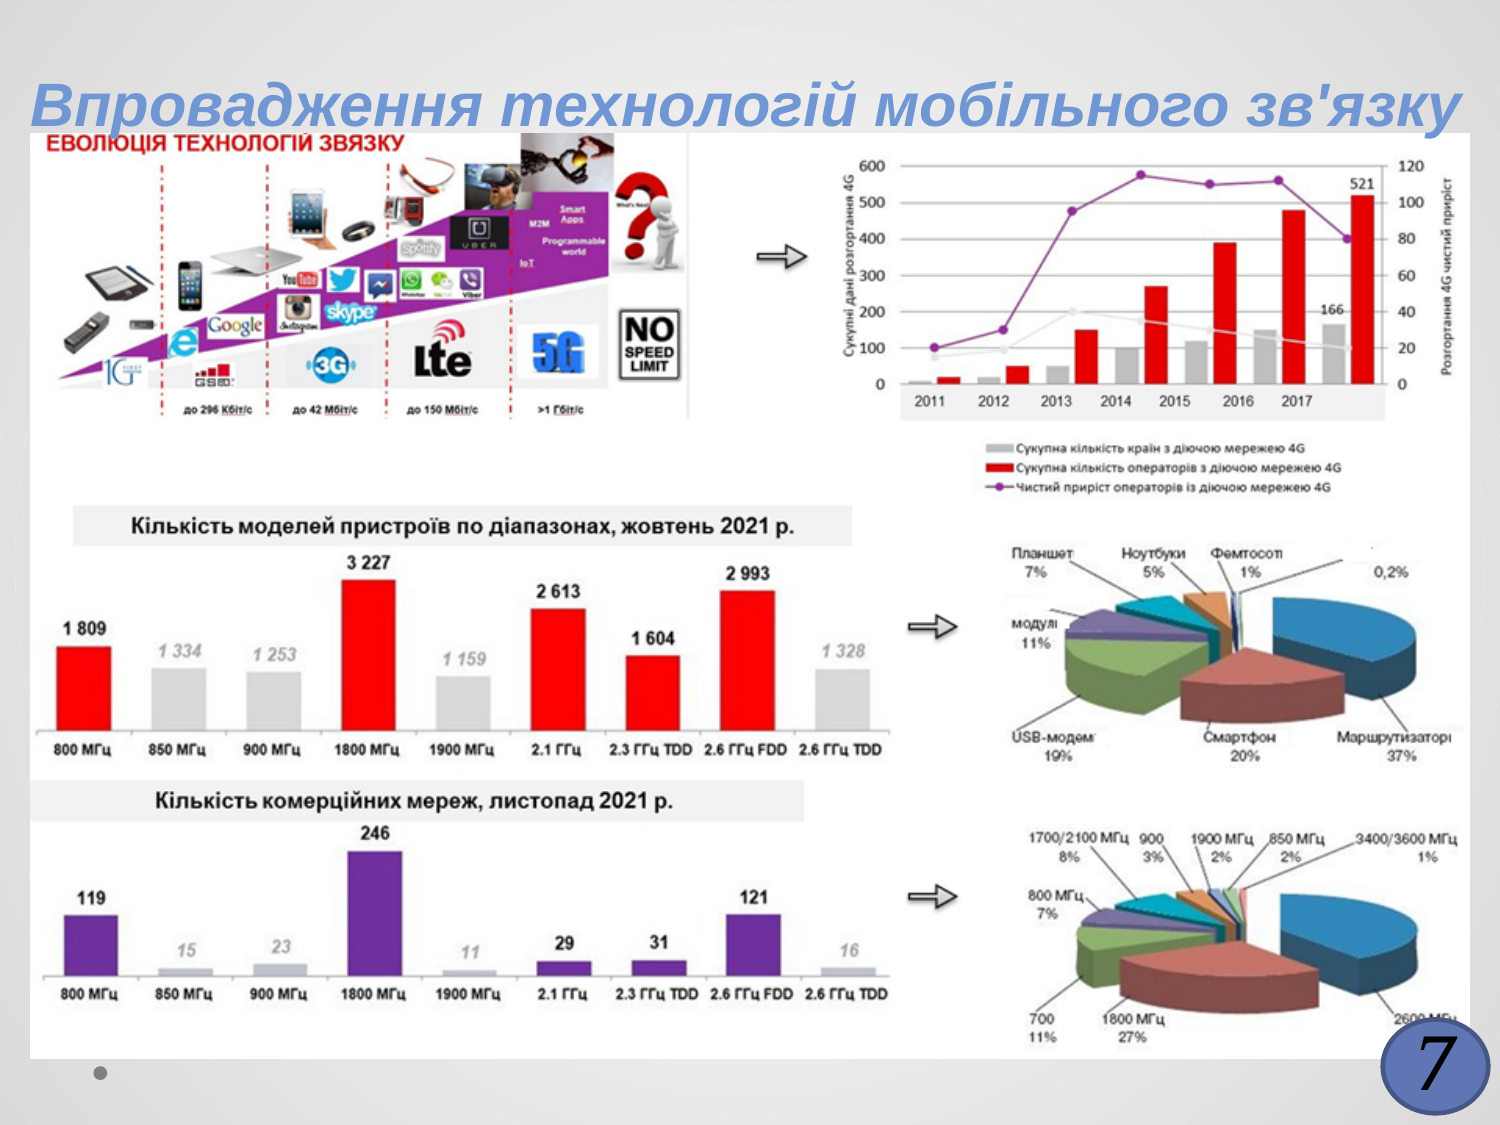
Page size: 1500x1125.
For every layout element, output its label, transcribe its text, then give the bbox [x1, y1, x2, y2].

picture [30, 133, 1470, 1059]
title Впровадження технологій мобільного зв'язку [5, 19, 1489, 147]
text_box 7 [1380, 1030, 1491, 1116]
